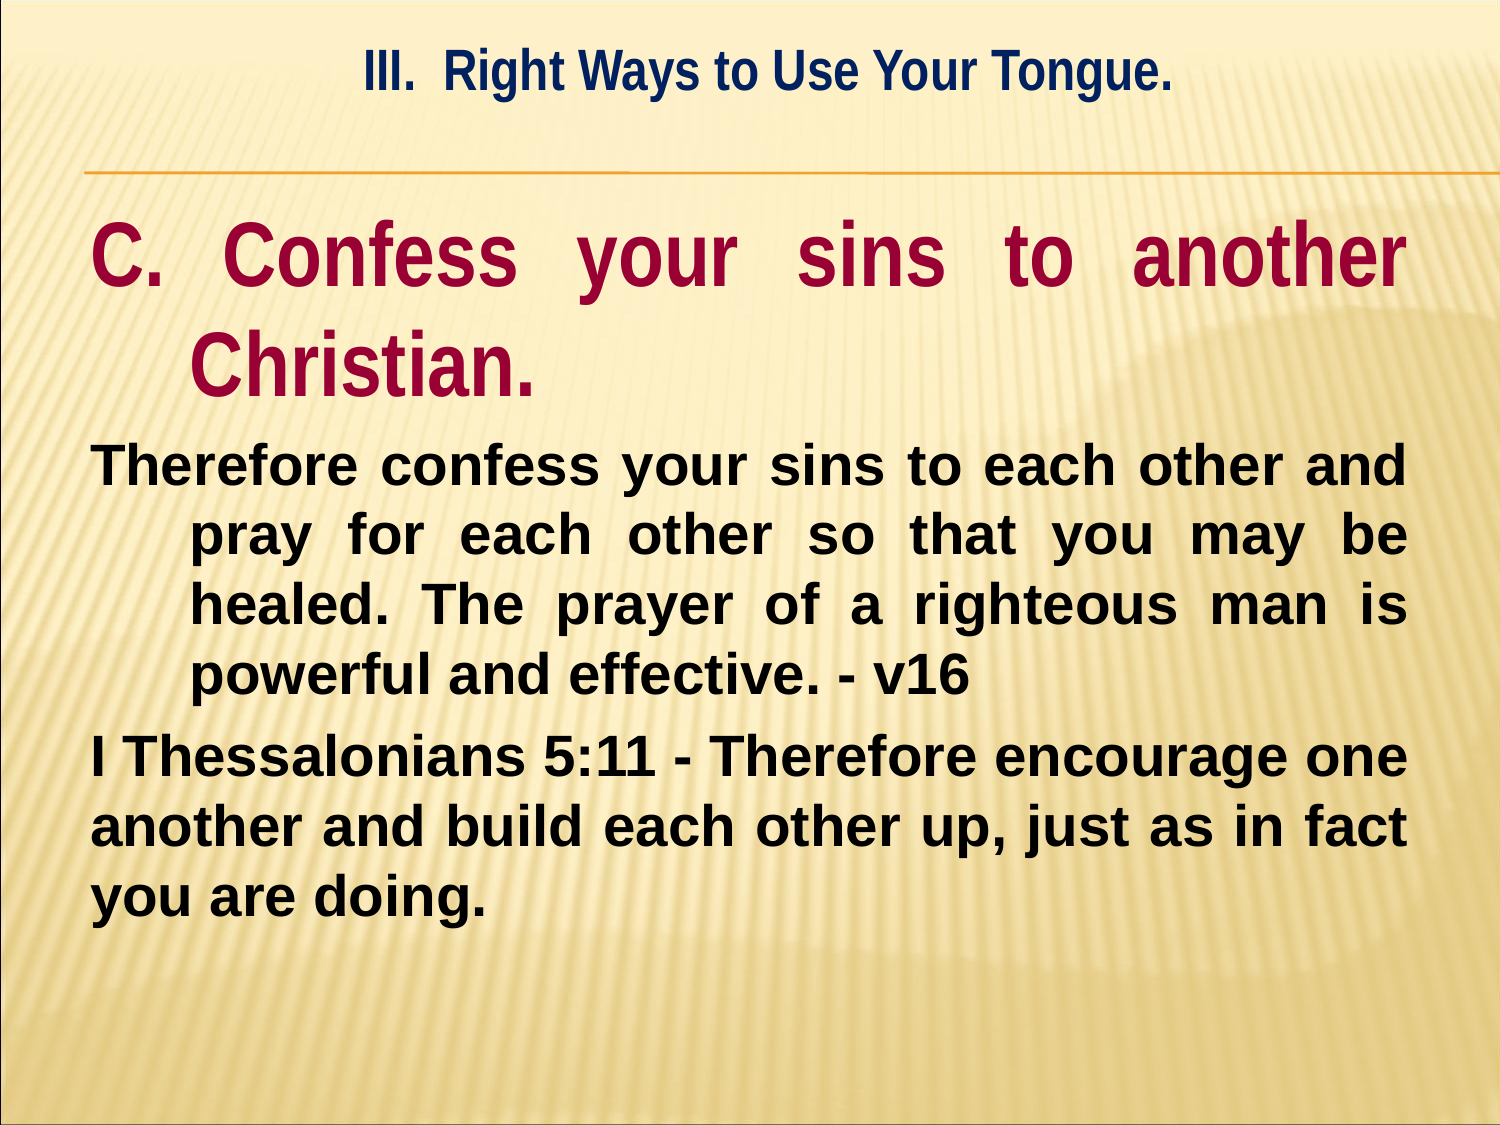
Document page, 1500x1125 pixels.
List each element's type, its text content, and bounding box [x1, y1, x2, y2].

text_box III. Right Ways to Use Your Tongue. [124, 24, 1413, 110]
picture [0, 0, 1500, 1125]
list C. Confess your sins to another Christian. Therefore confess your sins to each other and pray for each other so that you may be healed. The prayer of a righteous man is powerful and effective. - v16 I Thessalonians 5:11 - Therefore encourage one another and build each other up, just as in fact you are doing. [75, 187, 1425, 1075]
